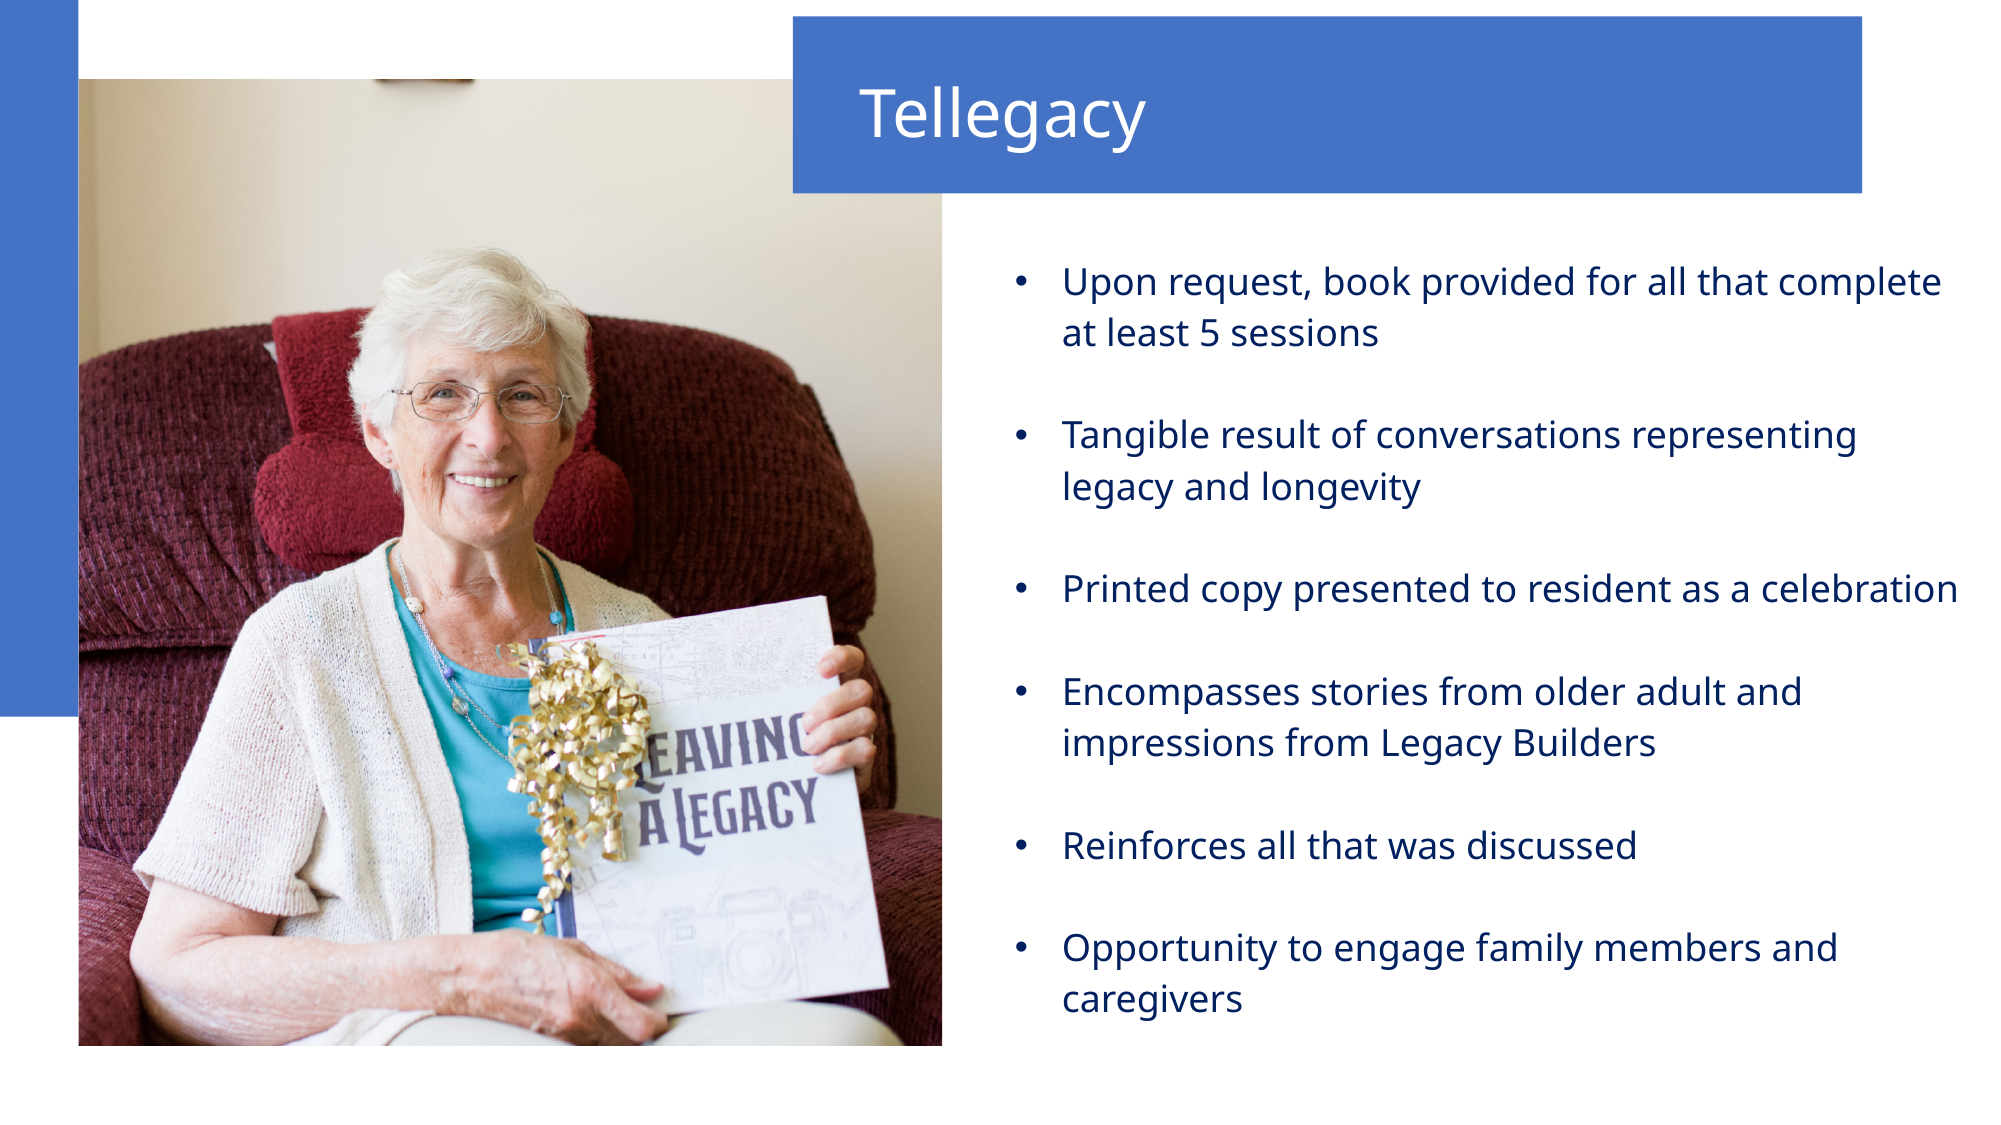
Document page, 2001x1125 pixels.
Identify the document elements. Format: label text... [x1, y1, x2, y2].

picture [78, 78, 943, 1047]
text_box [0, 0, 79, 717]
text_box Upon request, book provided for all that complete at least 5 sessions Tangible result of conversations representing legacy and longevity Printed copy presented to resident as a celebration Encompasses stories from older adult and impressions from Legacy Builders Reinforces all that was discussed Opportunity to engage family members and caregivers [999, 243, 1983, 1028]
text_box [792, 16, 1863, 194]
